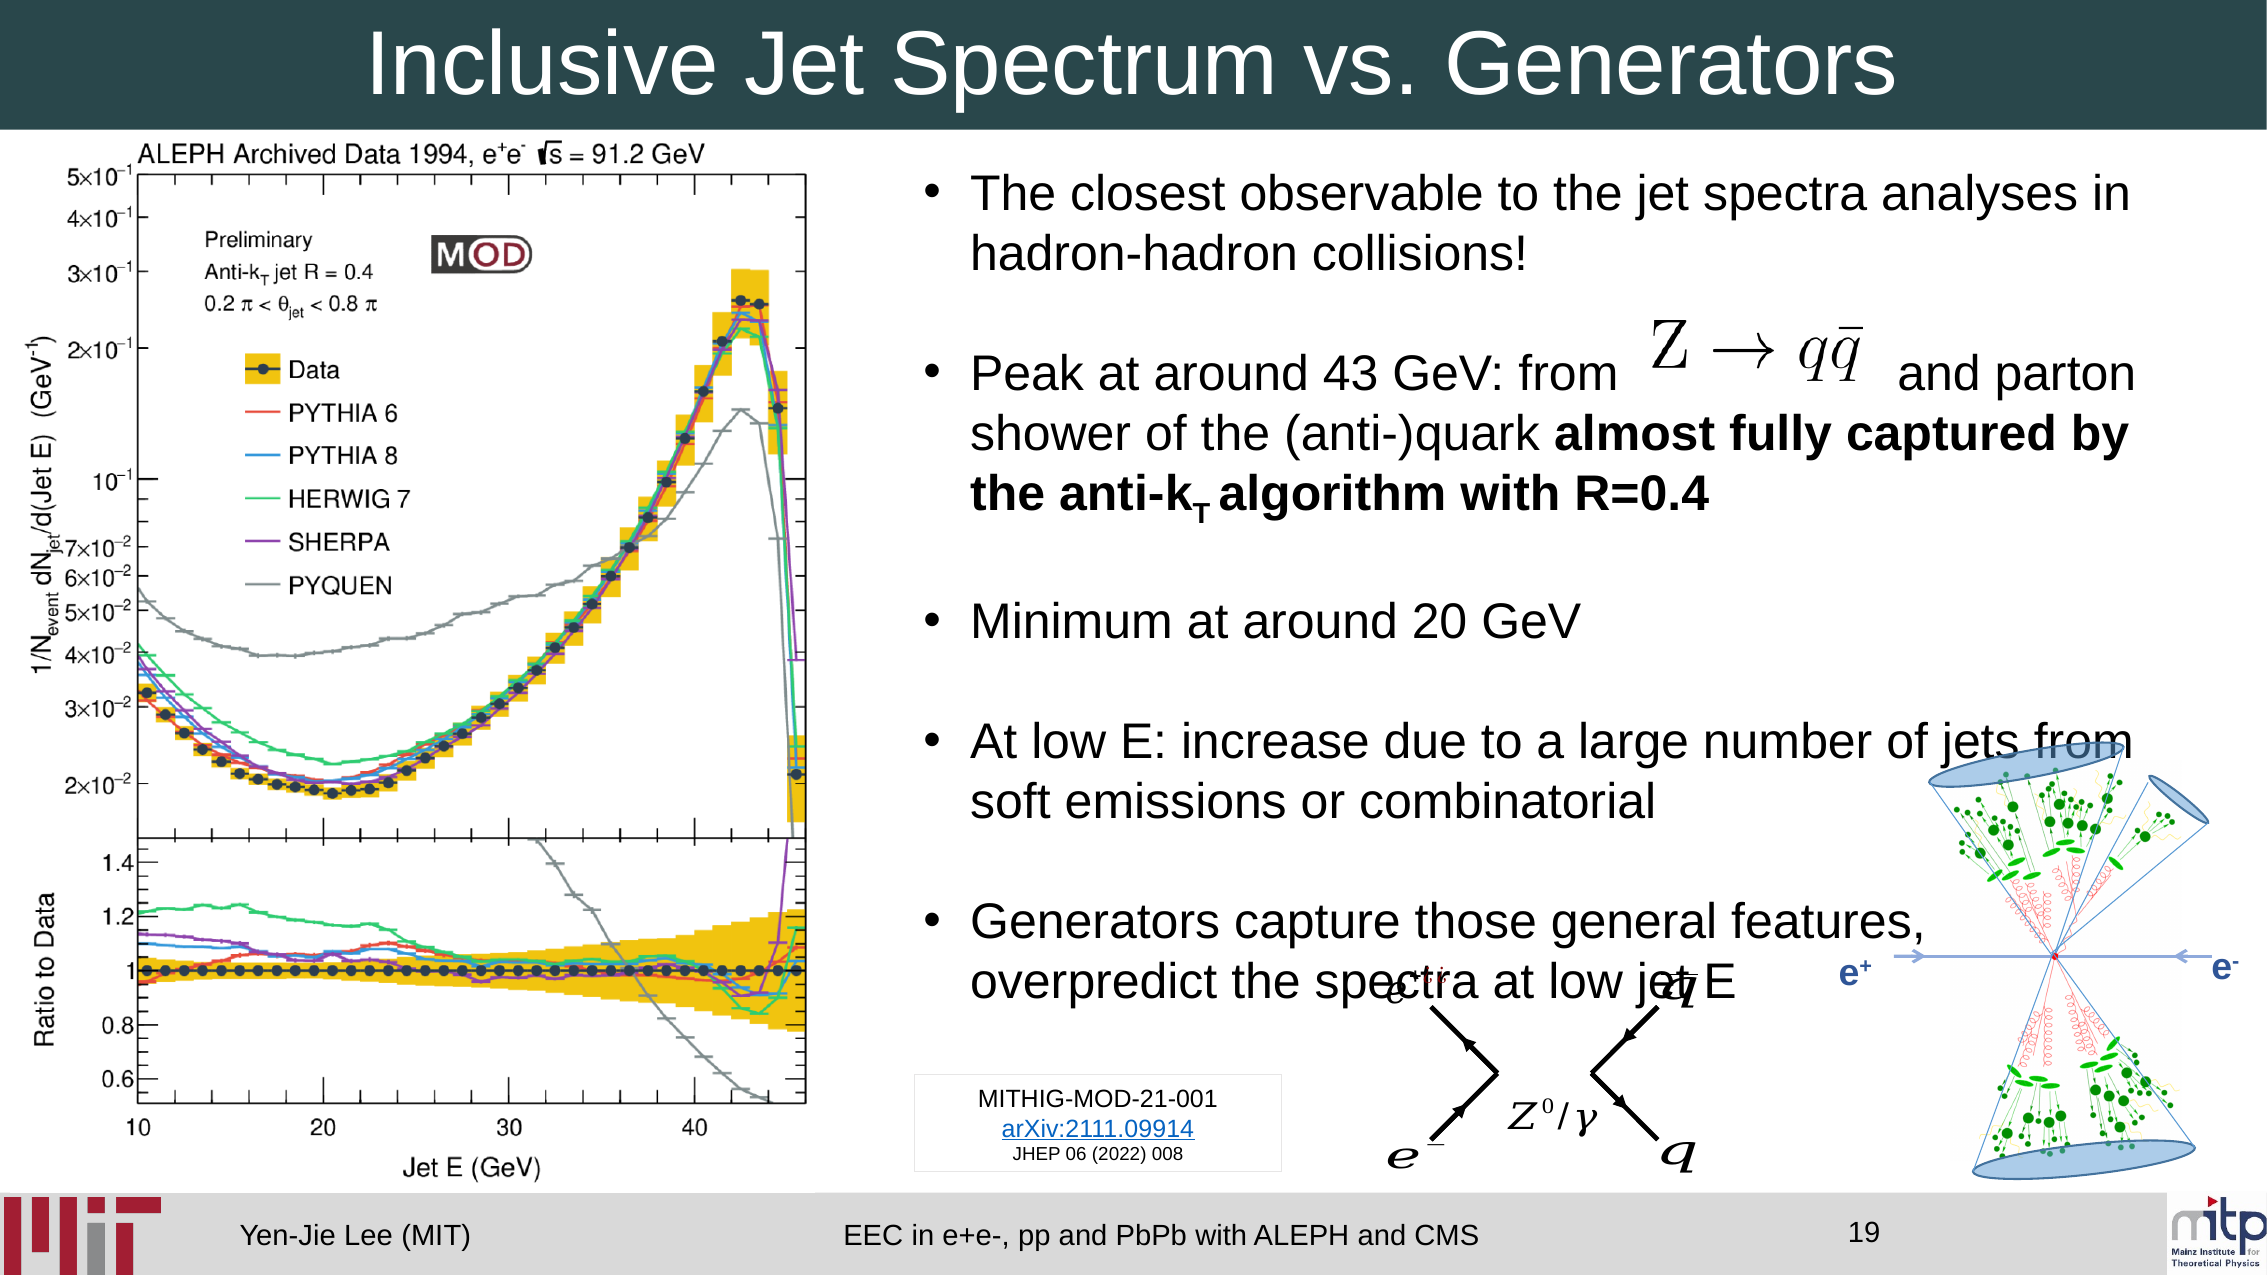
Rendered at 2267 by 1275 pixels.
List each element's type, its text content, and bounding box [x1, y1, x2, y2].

picture [1648, 320, 1863, 381]
picture [10, 137, 815, 1193]
title Inclusive Jet Spectrum vs. Generators [0, 0, 2267, 130]
text_box The closest observable to the jet spectra analyses in hadron-hadron collisions! Peak at around 43 GeV: from and parton shower of the (anti-)quark almost fully captured by the anti-kT algorithm with R=0.4 Minimum at around 20 GeV At low E: increase due to a large number of jets from soft emissions or combinatorial Generators capture those general features, overpredict the spectra at low jet E [908, 153, 2224, 1077]
picture [4, 1197, 161, 1275]
text_box MITHIG-MOD-21-001 arXiv:2111.09914 JHEP 06 (2022) 008 [914, 1074, 1282, 1172]
slide_number 19 [1831, 1192, 2040, 1270]
footer EEC in e+e-, pp and PbPb with ALEPH and CMS [567, 1195, 1756, 1273]
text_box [1841, 746, 2238, 1175]
picture [2167, 1191, 2267, 1275]
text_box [1385, 963, 1701, 1178]
